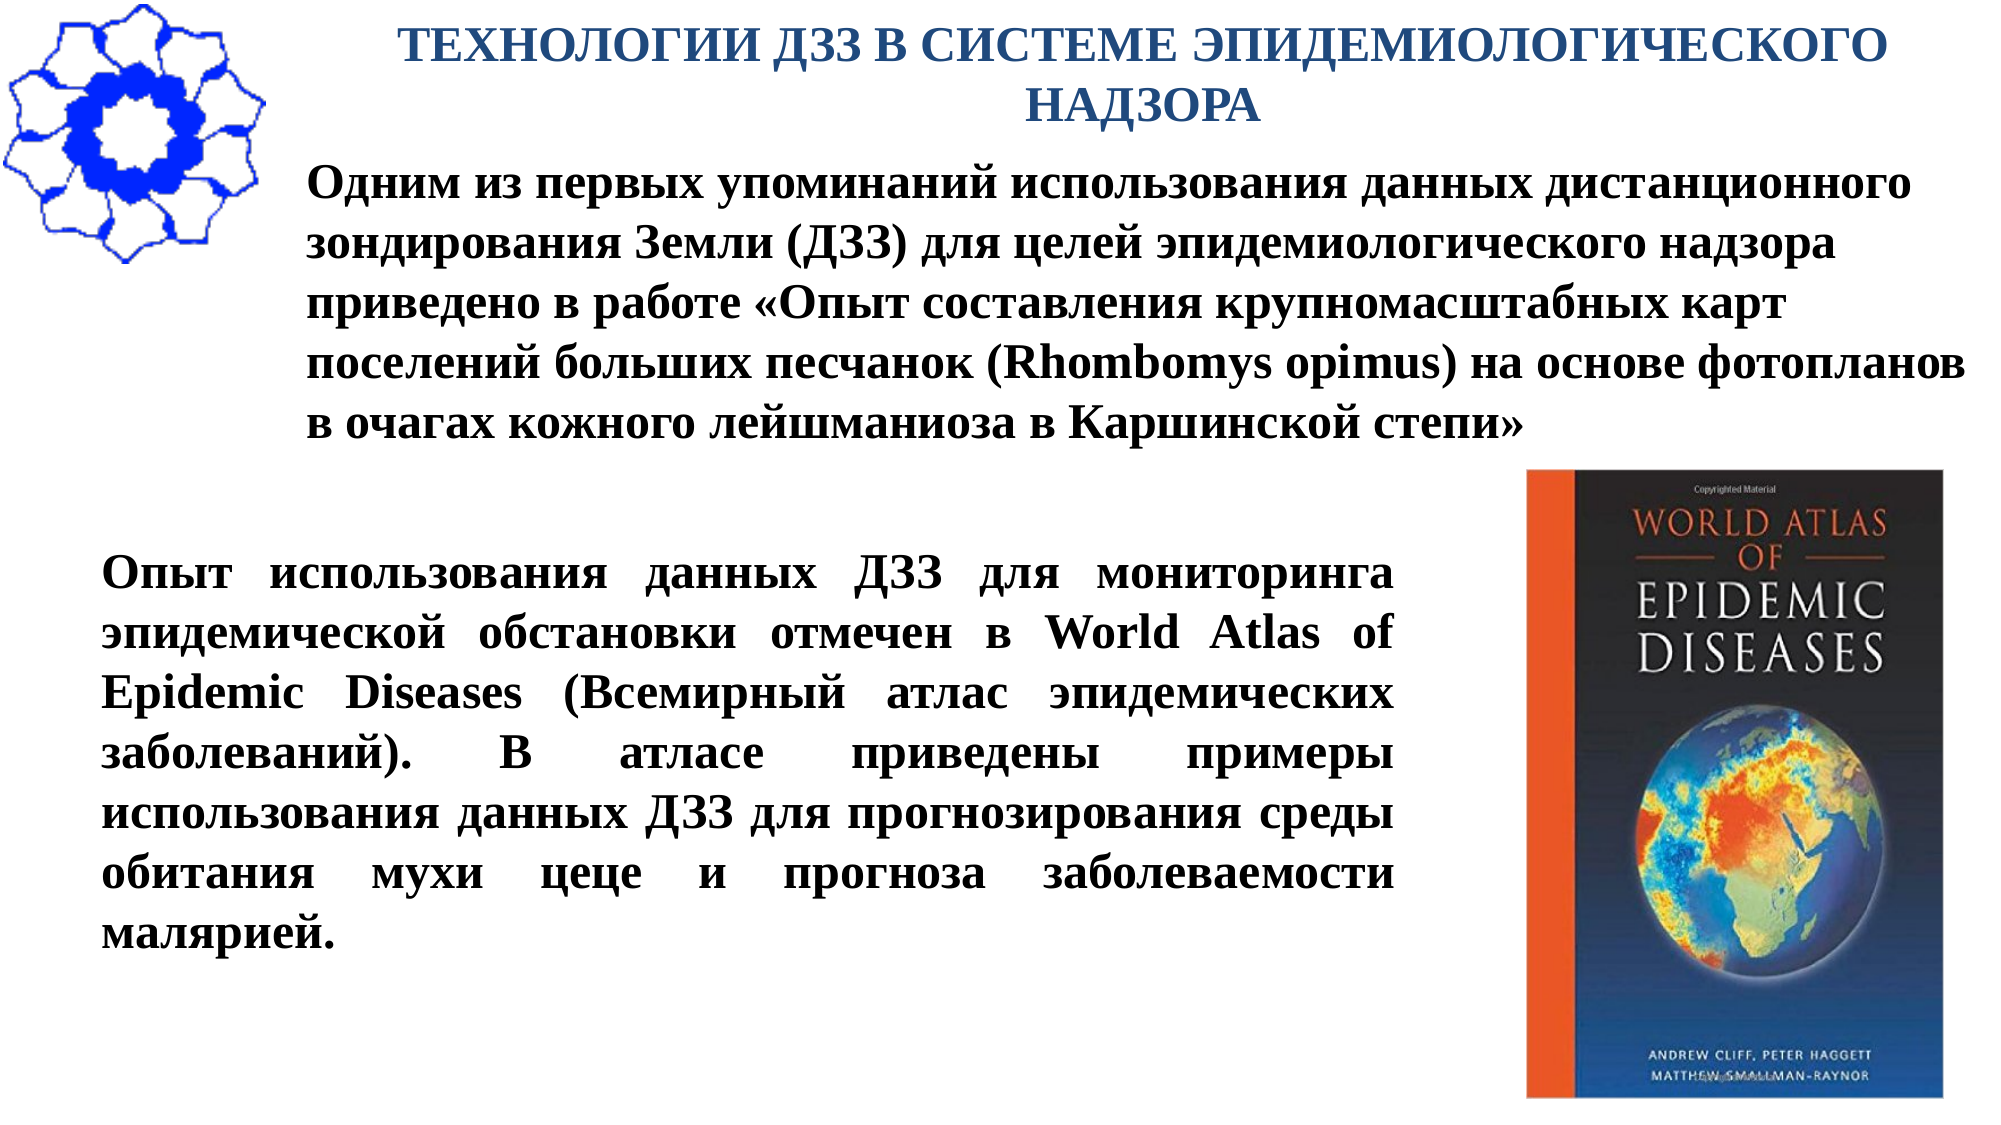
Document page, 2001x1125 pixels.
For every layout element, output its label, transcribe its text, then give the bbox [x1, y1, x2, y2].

text_box Одним из первых упоминаний использования данных дистанционного зондирования Земли (ДЗЗ) для целей эпидемиологического надзора приведено в работе «Опыт составления крупномасштабных карт поселений больших песчанок (Rhombomys opimus) на основе фотопланов в очагах кожного лейшманиоза в Каршинской степи» [291, 140, 2000, 456]
text_box ТЕХНОЛОГИИ ДЗЗ В СИСТЕМЕ ЭПИДЕМИОЛОГИЧЕСКОГО НАДЗОРА [287, 4, 2000, 140]
text_box Опыт использования данных ДЗЗ для мониторинга эпидемической обстановки отмечен в World Atlas of Epidemic Diseases (Всемирный атлас эпидемических заболеваний). В атласе приведены примеры использования данных ДЗЗ для прогнозирования среды обитания мухи цеце и прогноза заболеваемости малярией. [87, 530, 1410, 966]
picture [1526, 469, 1944, 1099]
picture [3, 4, 266, 264]
